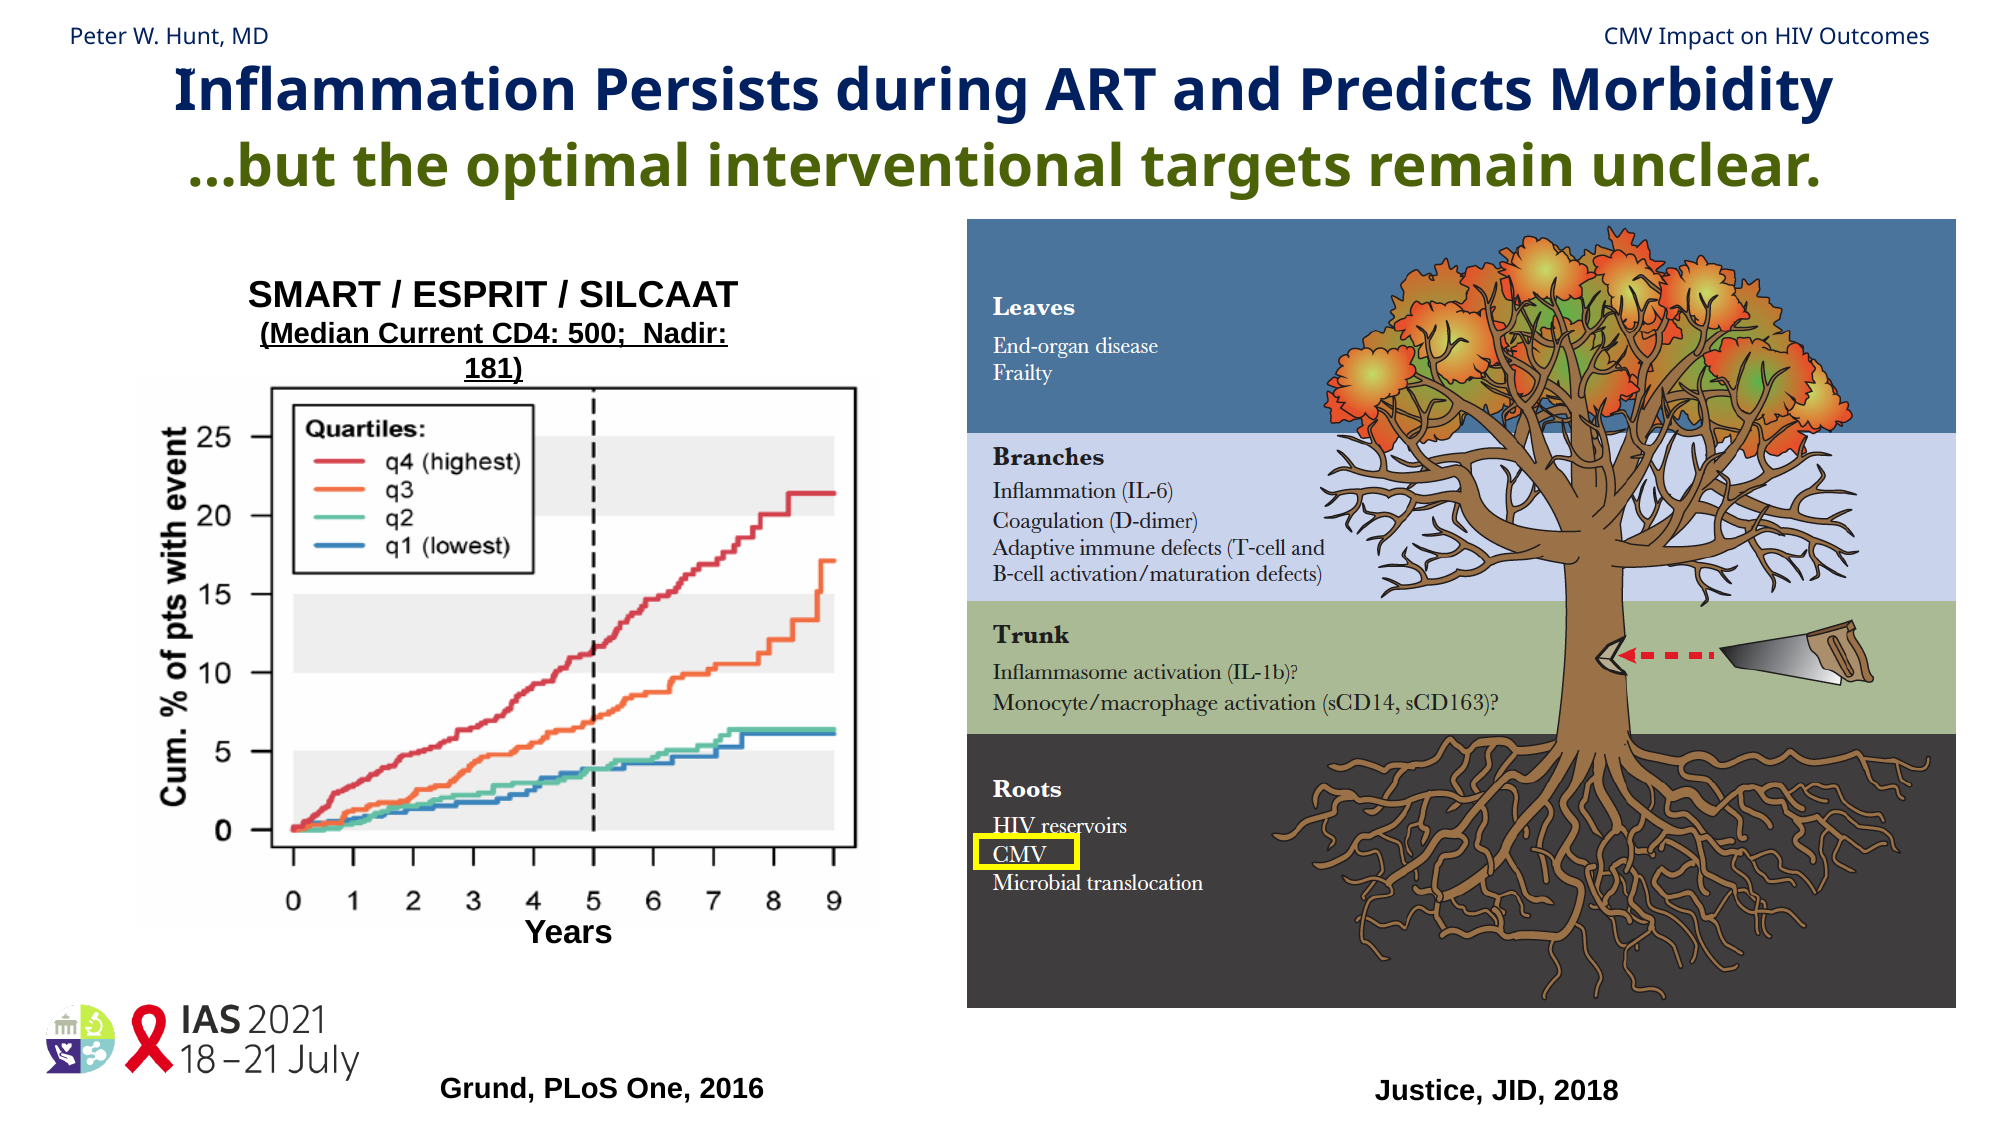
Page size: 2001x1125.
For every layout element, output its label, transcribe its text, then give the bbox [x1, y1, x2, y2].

text_box SMART / ESPRIT / SILCAAT (Median Current CD4: 500; Nadir: 181) [212, 262, 775, 375]
text_box Years [399, 930, 738, 958]
title Inflammation Persists during ART and Predicts Morbidity [4, 34, 2000, 110]
slide_number Peter W. Hunt, MD [54, 55, 418, 89]
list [967, 219, 1956, 1008]
picture [137, 375, 913, 930]
picture [12, 970, 396, 1107]
text_box Justice, JID, 2018 [1360, 1063, 1736, 1114]
text_box Peter W. Hunt, MD [54, 14, 418, 55]
text_box CMV Impact on HIV Outcomes [1289, 14, 1945, 55]
text_box …but the optimal interventional targets remain unclear. [4, 110, 2000, 224]
text_box Grund, PLoS One, 2016 [424, 1061, 800, 1112]
